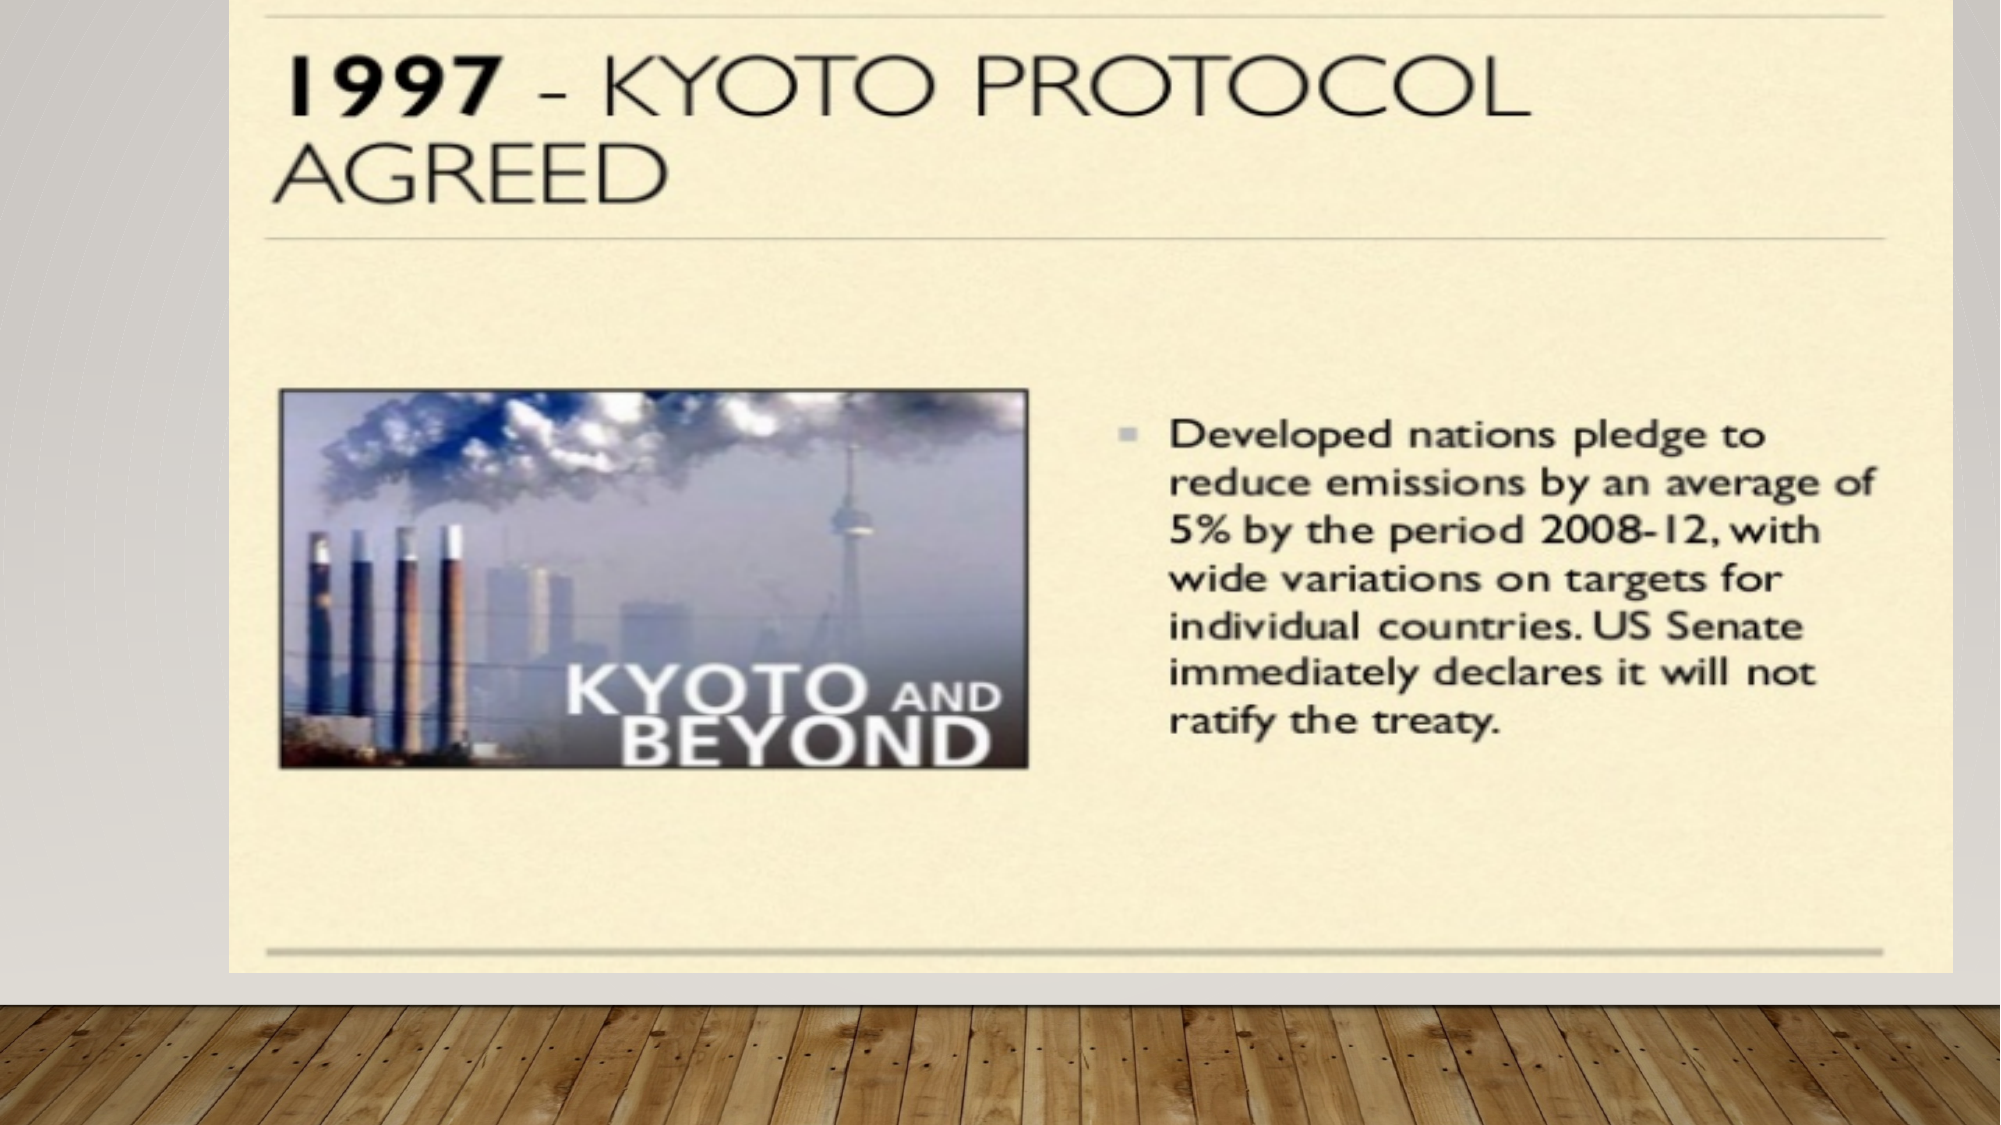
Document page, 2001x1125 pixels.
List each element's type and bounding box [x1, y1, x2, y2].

picture [0, 1005, 2000, 1125]
picture [228, 0, 1953, 974]
